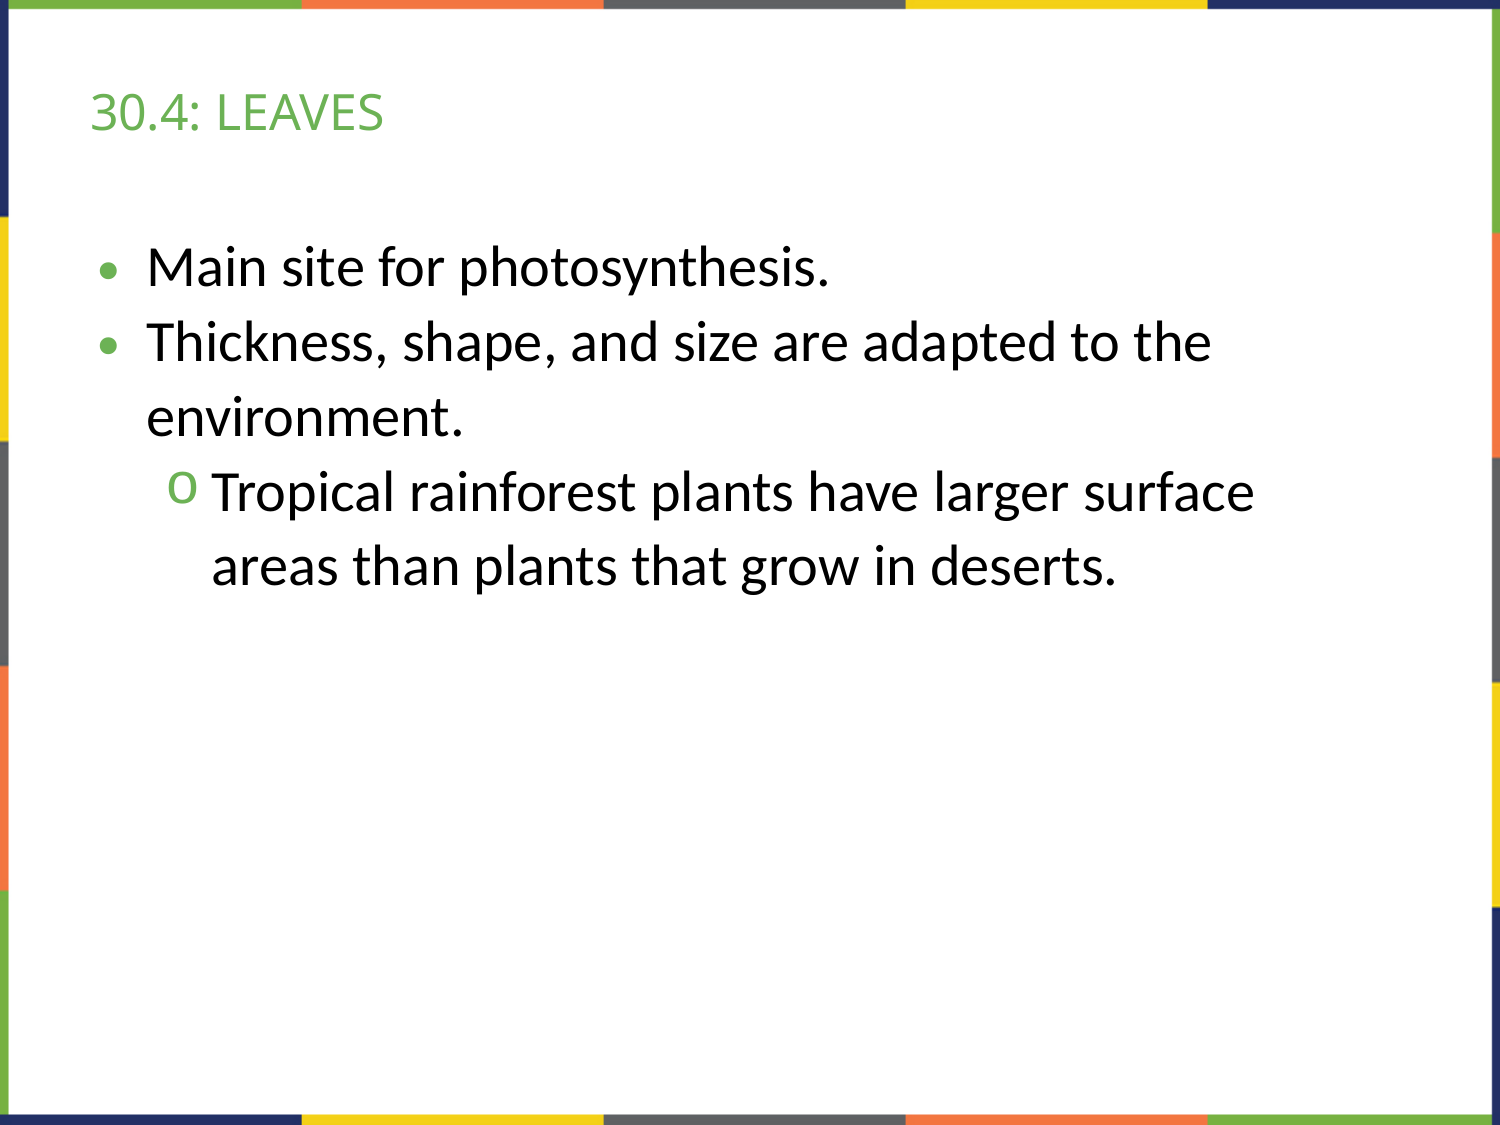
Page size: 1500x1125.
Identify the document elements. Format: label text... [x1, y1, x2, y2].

list Main site for photosynthesis. Thickness, shape, and size are adapted to the environment. Tropical rainforest plants have larger surface areas than plants that grow in deserts. [75, 215, 1398, 986]
title 30.4: LEAVES [75, 39, 1398, 148]
picture [0, 0, 1500, 1125]
